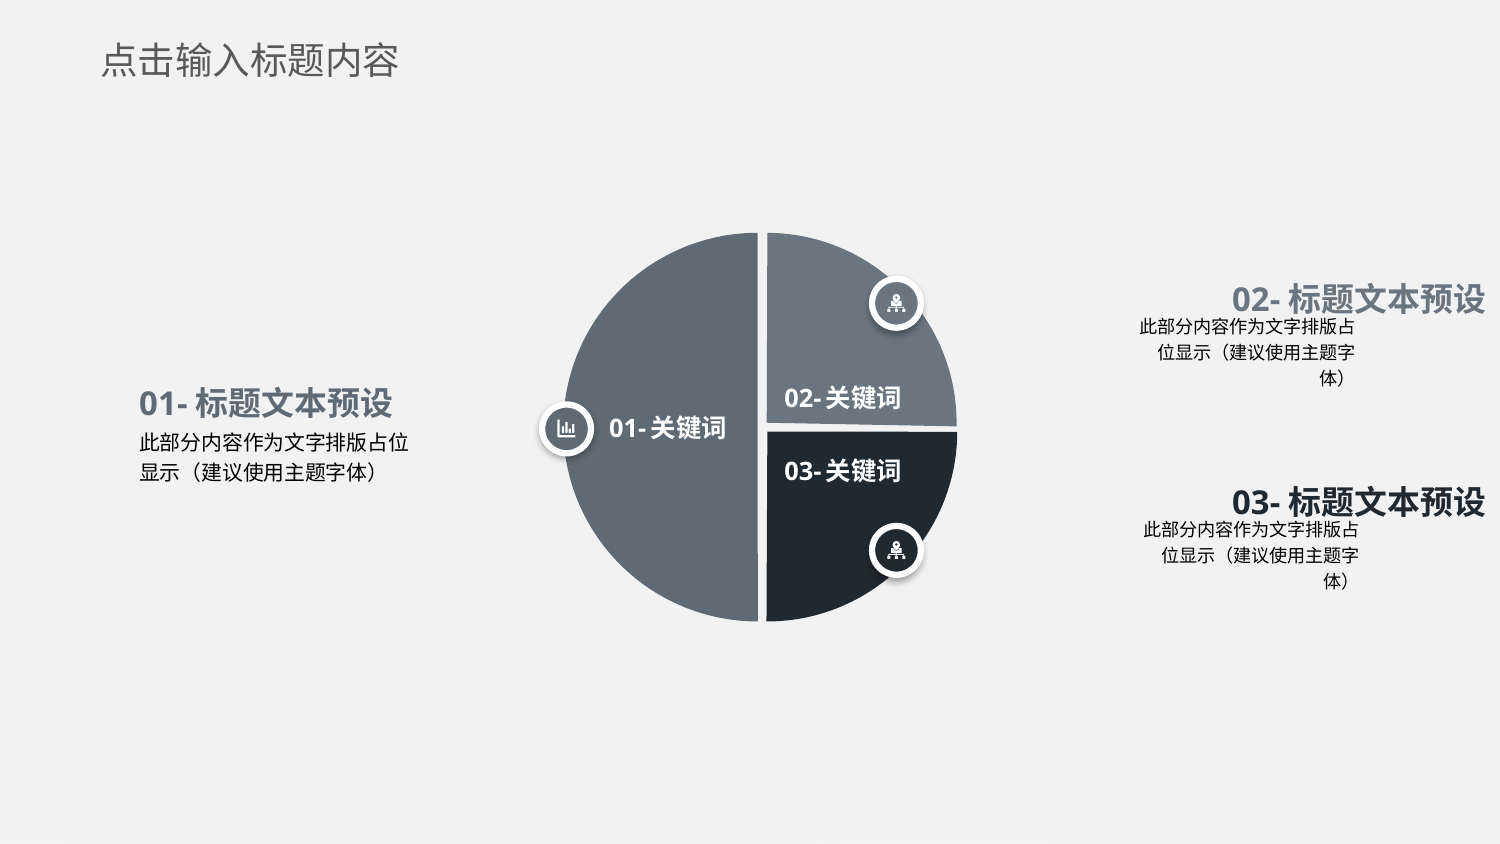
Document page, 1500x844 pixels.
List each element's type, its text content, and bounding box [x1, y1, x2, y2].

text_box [962, 278, 1360, 592]
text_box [541, 232, 958, 622]
text_box 点击输入标题内容 [100, 28, 450, 91]
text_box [115, 278, 536, 592]
